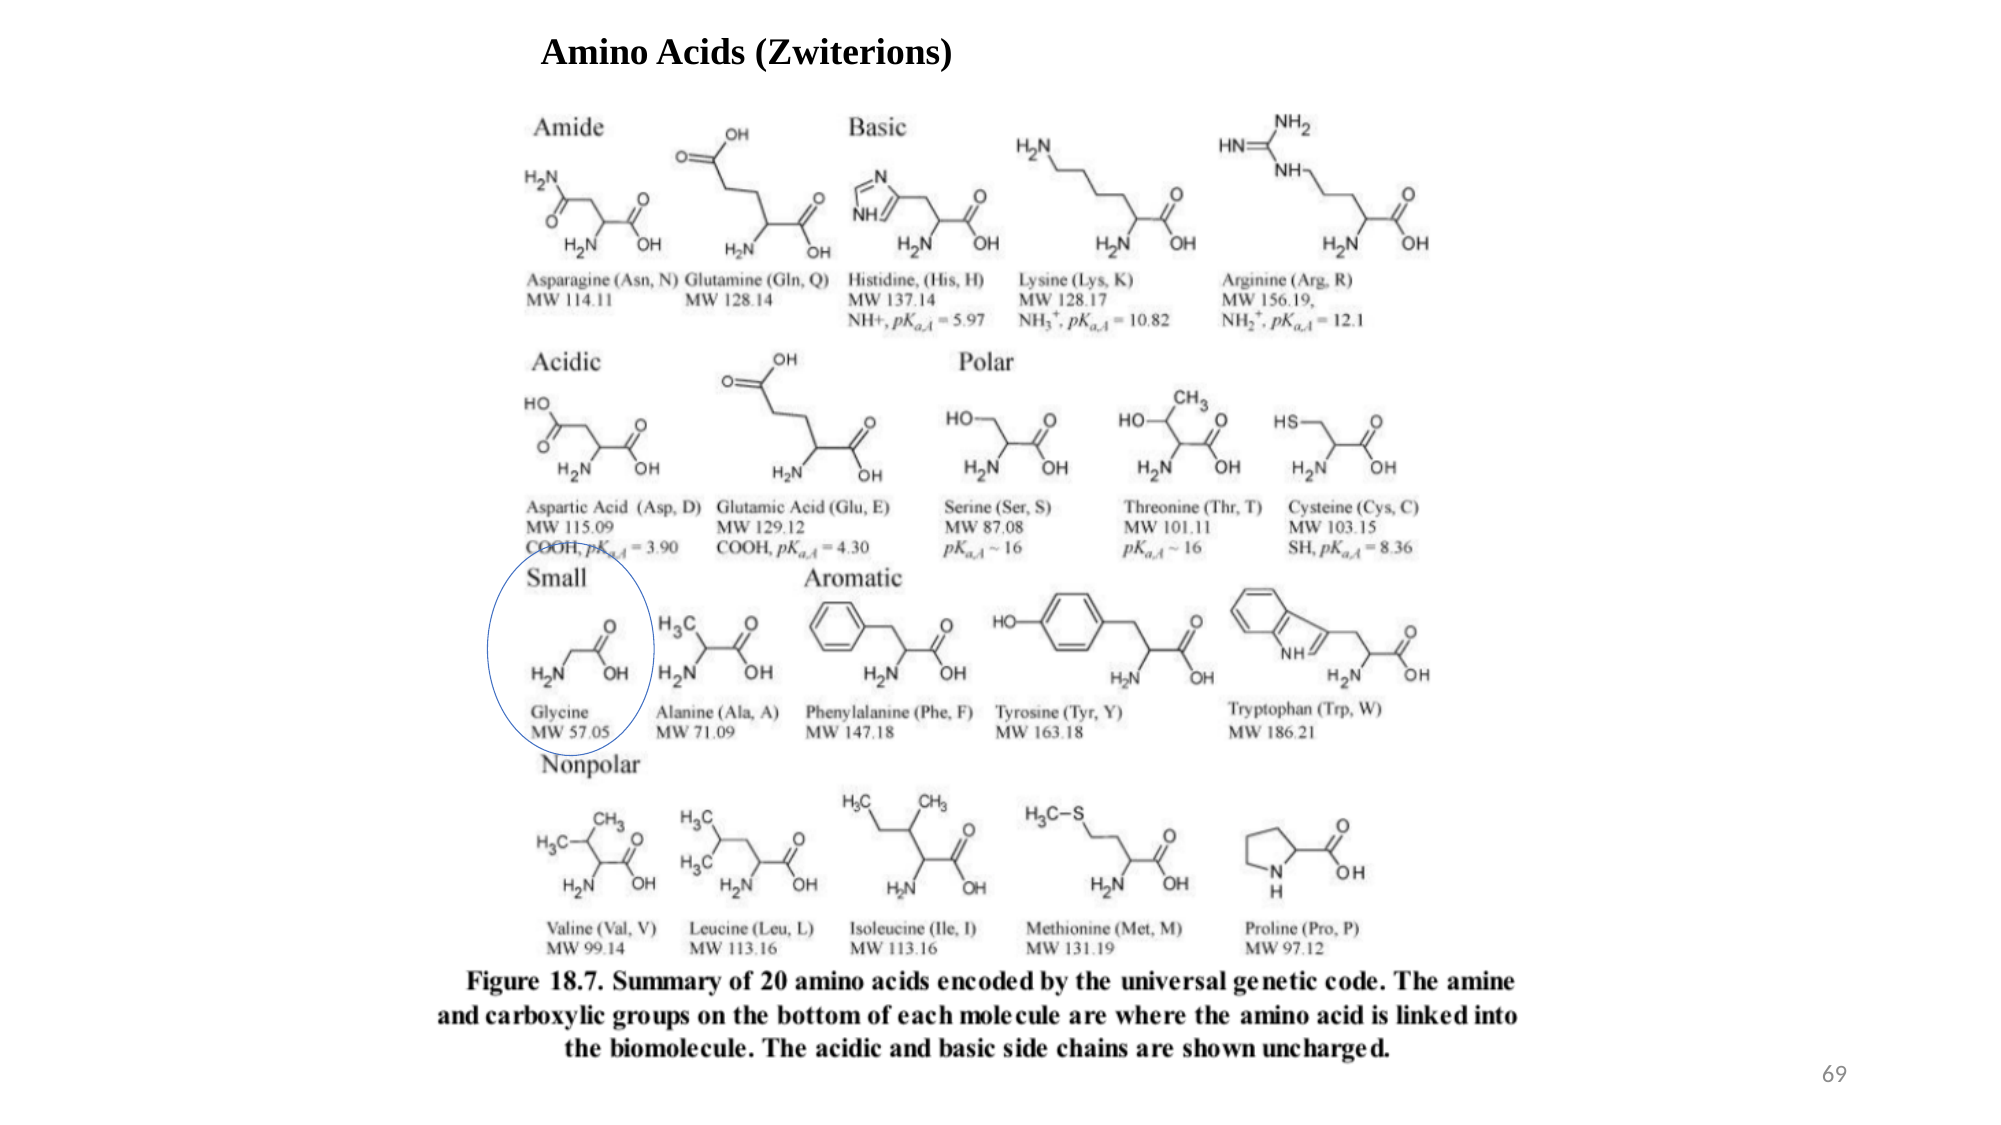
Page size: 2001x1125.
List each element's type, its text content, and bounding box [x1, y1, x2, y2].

slide_number 69 [1412, 1042, 1863, 1103]
text_box Amino Acids (Zwiterions) [525, 19, 969, 80]
picture [418, 110, 1533, 1073]
